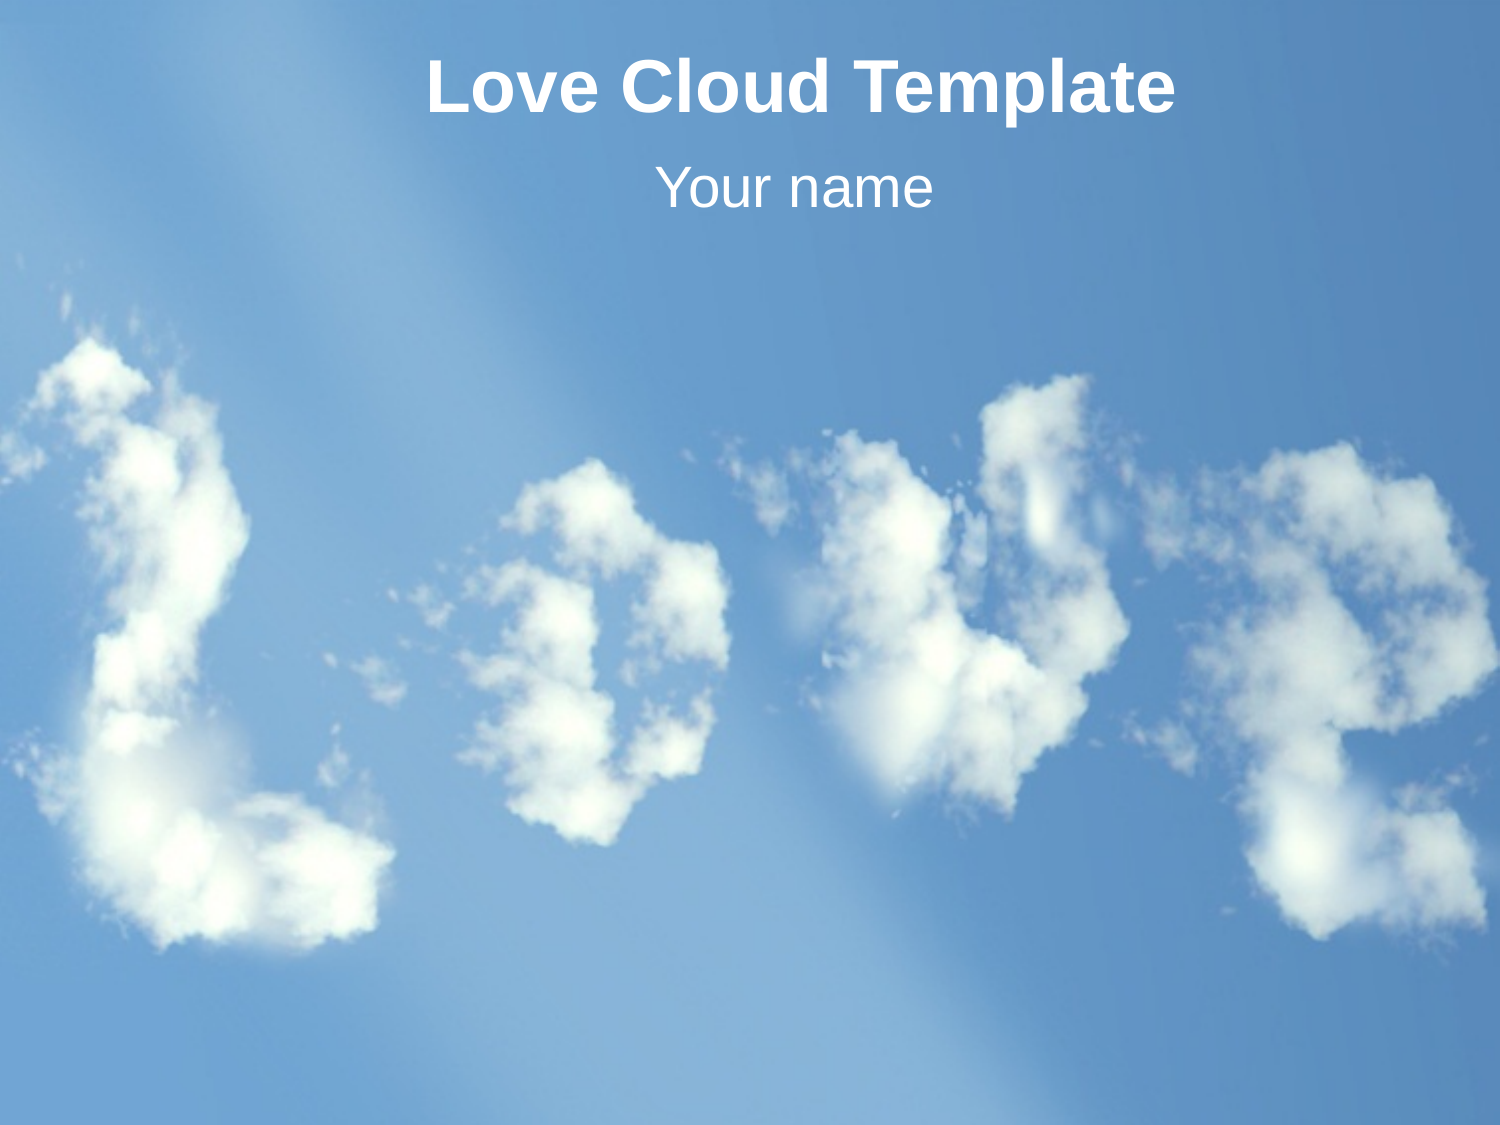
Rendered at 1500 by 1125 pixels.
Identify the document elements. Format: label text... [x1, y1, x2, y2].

subtitle Your name [269, 141, 1320, 220]
title Love Cloud Template [163, 22, 1439, 142]
picture [0, 0, 1500, 1125]
